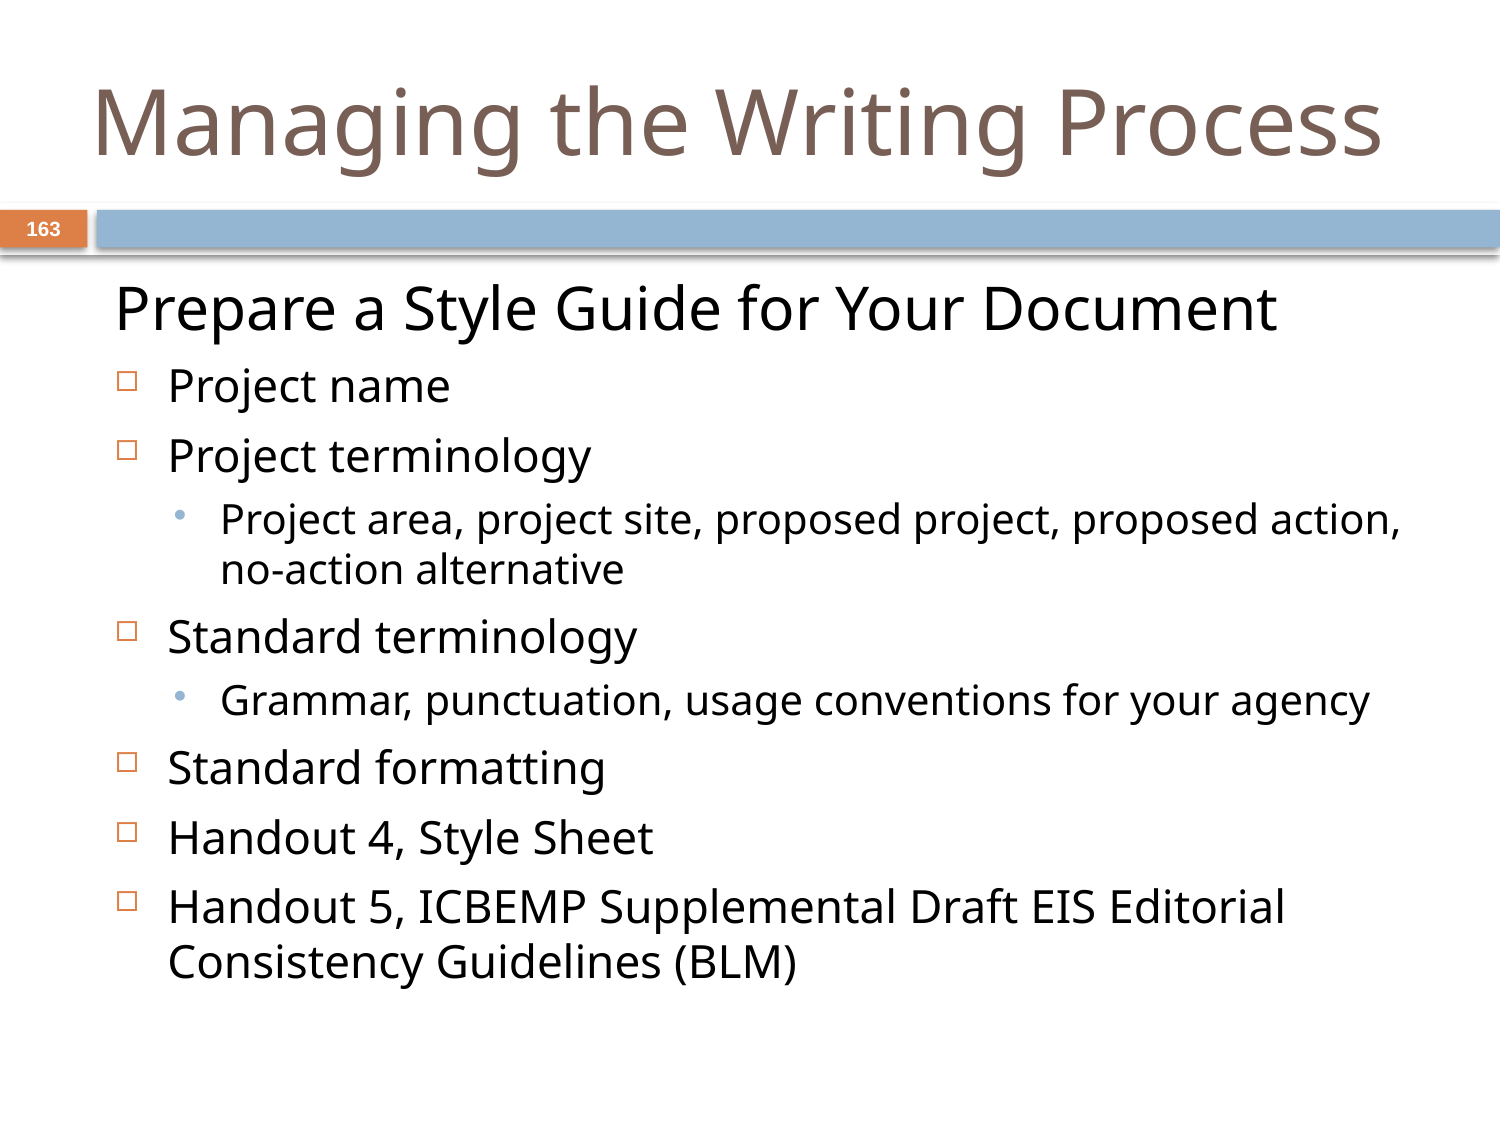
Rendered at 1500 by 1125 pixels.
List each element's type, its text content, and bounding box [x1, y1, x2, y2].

list Prepare a Style Guide for Your Document Project name Project terminology Project area, project site, proposed project, proposed action, no-action alternative Standard terminology Grammar, punctuation, usage conventions for your agency Standard formatting Handout 4, Style Sheet Handout 5, ICBEMP Supplemental Draft EIS Editorial Consistency Guidelines (BLM) [99, 262, 1438, 1000]
slide_number 163 [0, 208, 88, 249]
title Managing the Writing Process [75, 37, 1413, 200]
